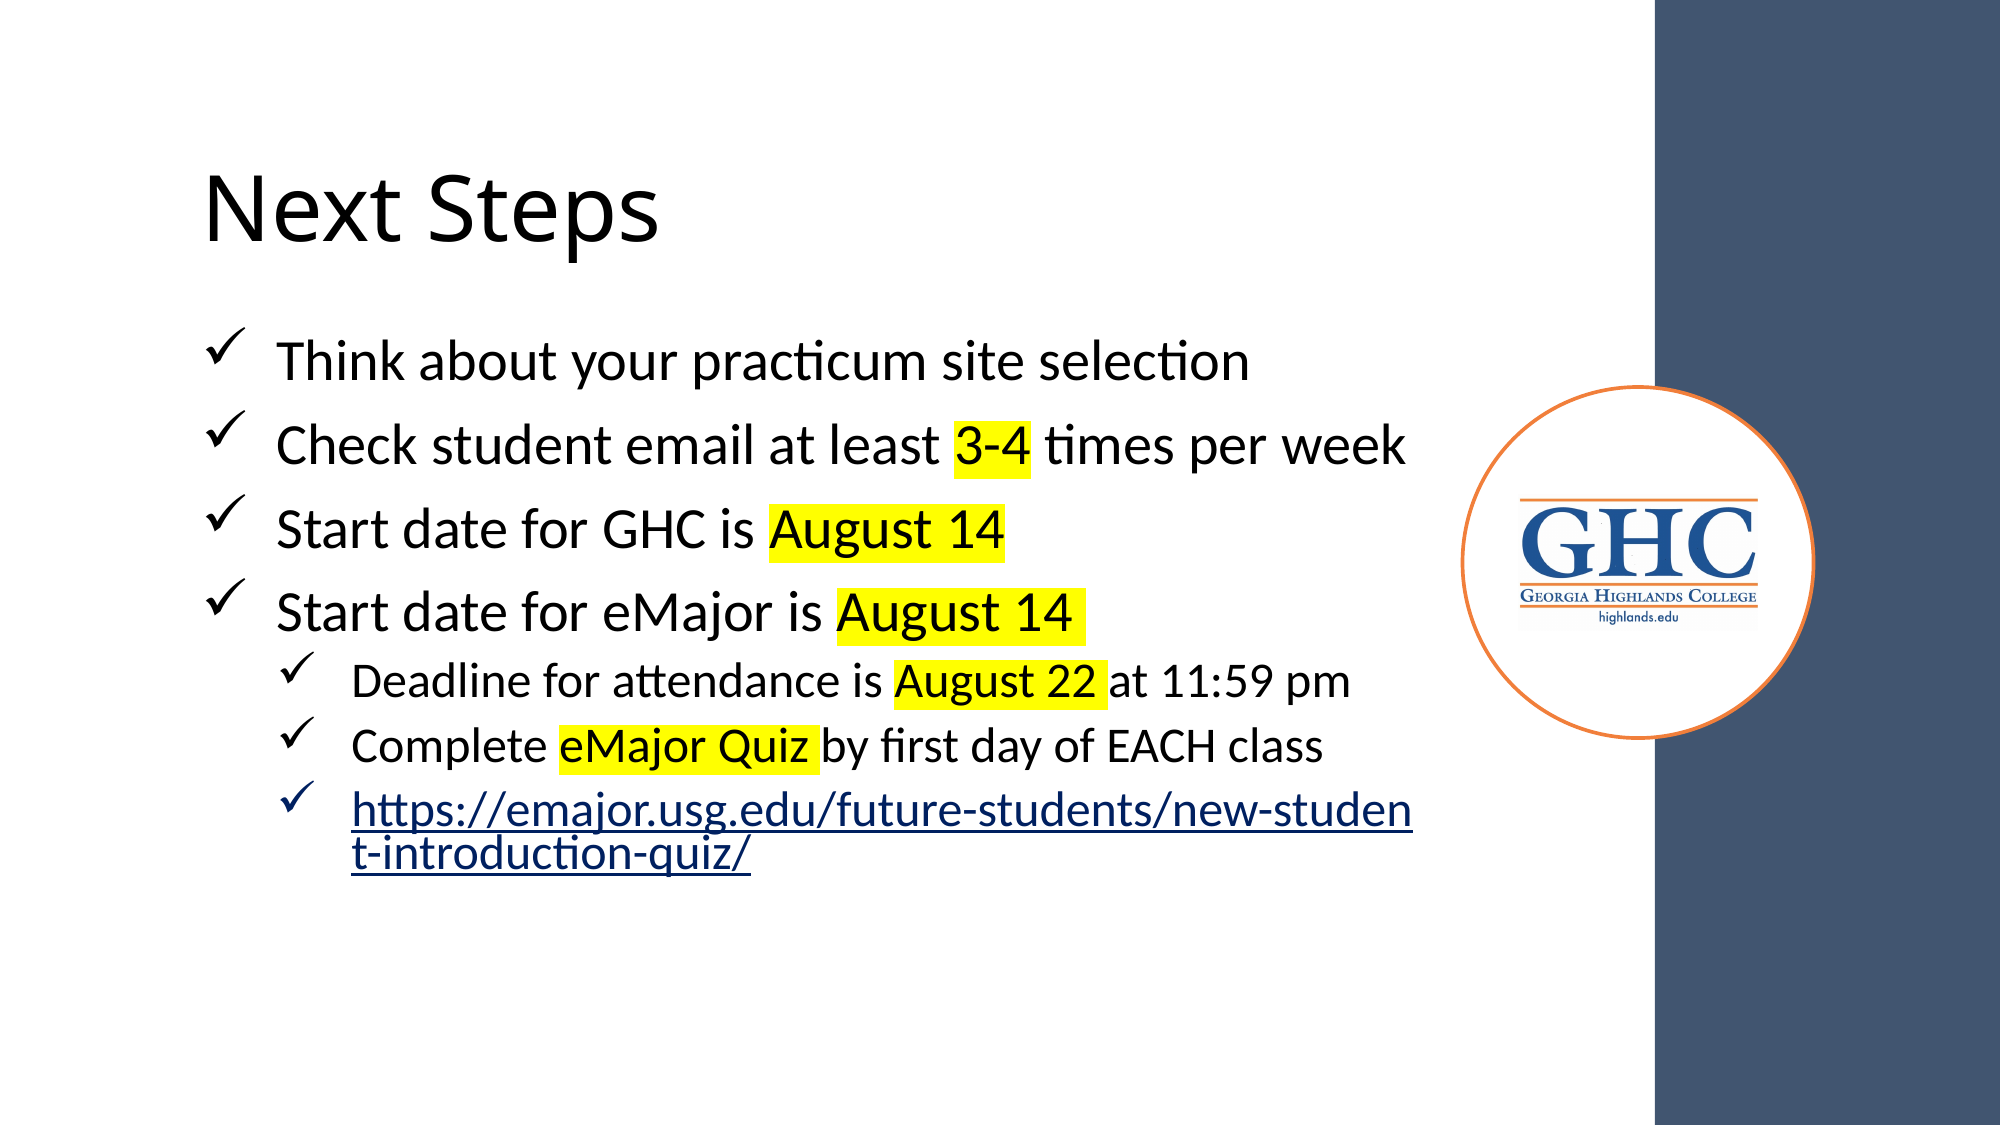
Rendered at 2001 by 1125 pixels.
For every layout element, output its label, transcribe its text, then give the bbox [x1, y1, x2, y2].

text_box [1654, 0, 2000, 1125]
title Next Steps [186, 102, 1413, 321]
text_box [1461, 385, 1815, 740]
list Think about your practicum site selection Check student email at least 3-4 times per week Start date for GHC is August 14 Start date for eMajor is August 14 Deadline for attendance is August 22 at 11:59 pm Complete eMajor Quiz by first day of EACH class https://emajor.usg.edu/future-students/new-student-introduction-quiz/ [186, 322, 1431, 1057]
picture [1518, 494, 1758, 631]
